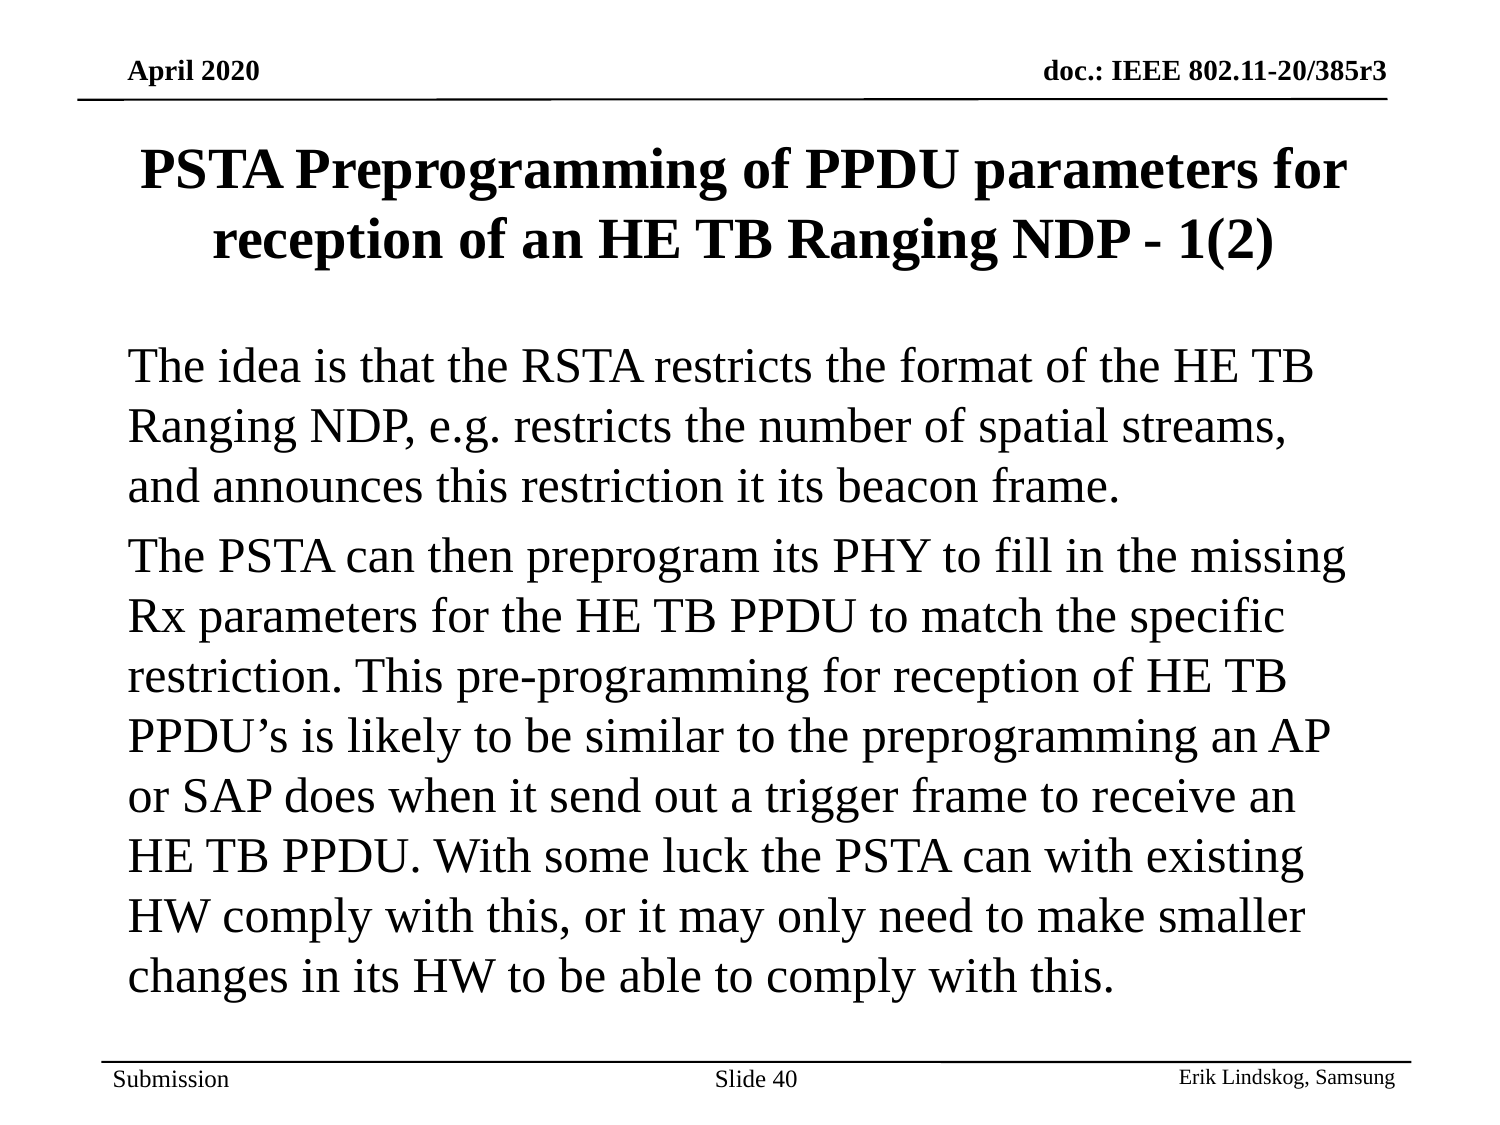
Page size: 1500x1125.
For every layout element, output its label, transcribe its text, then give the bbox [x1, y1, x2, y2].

title PSTA Preprogramming of PPDU parameters for reception of an HE TB Ranging NDP - 1(2) [100, 112, 1388, 288]
list The idea is that the RSTA restricts the format of the HE TB Ranging NDP, e.g. restricts the number of spatial streams, and announces this restriction it its beacon frame. The PSTA can then preprogram its PHY to fill in the missing Rx parameters for the HE TB PPDU to match the specific restriction. This pre-programming for reception of HE TB PPDU’s is likely to be similar to the preprogramming an AP or SAP does when it send out a trigger frame to receive an HE TB PPDU. With some luck the PSTA can with existing HW comply with this, or it may only need to make smaller changes in its HW to be able to comply with this. [112, 324, 1388, 1000]
footer Erik Lindskog, Samsung [861, 1062, 1402, 1089]
slide_number Slide 40 [712, 1062, 800, 1093]
